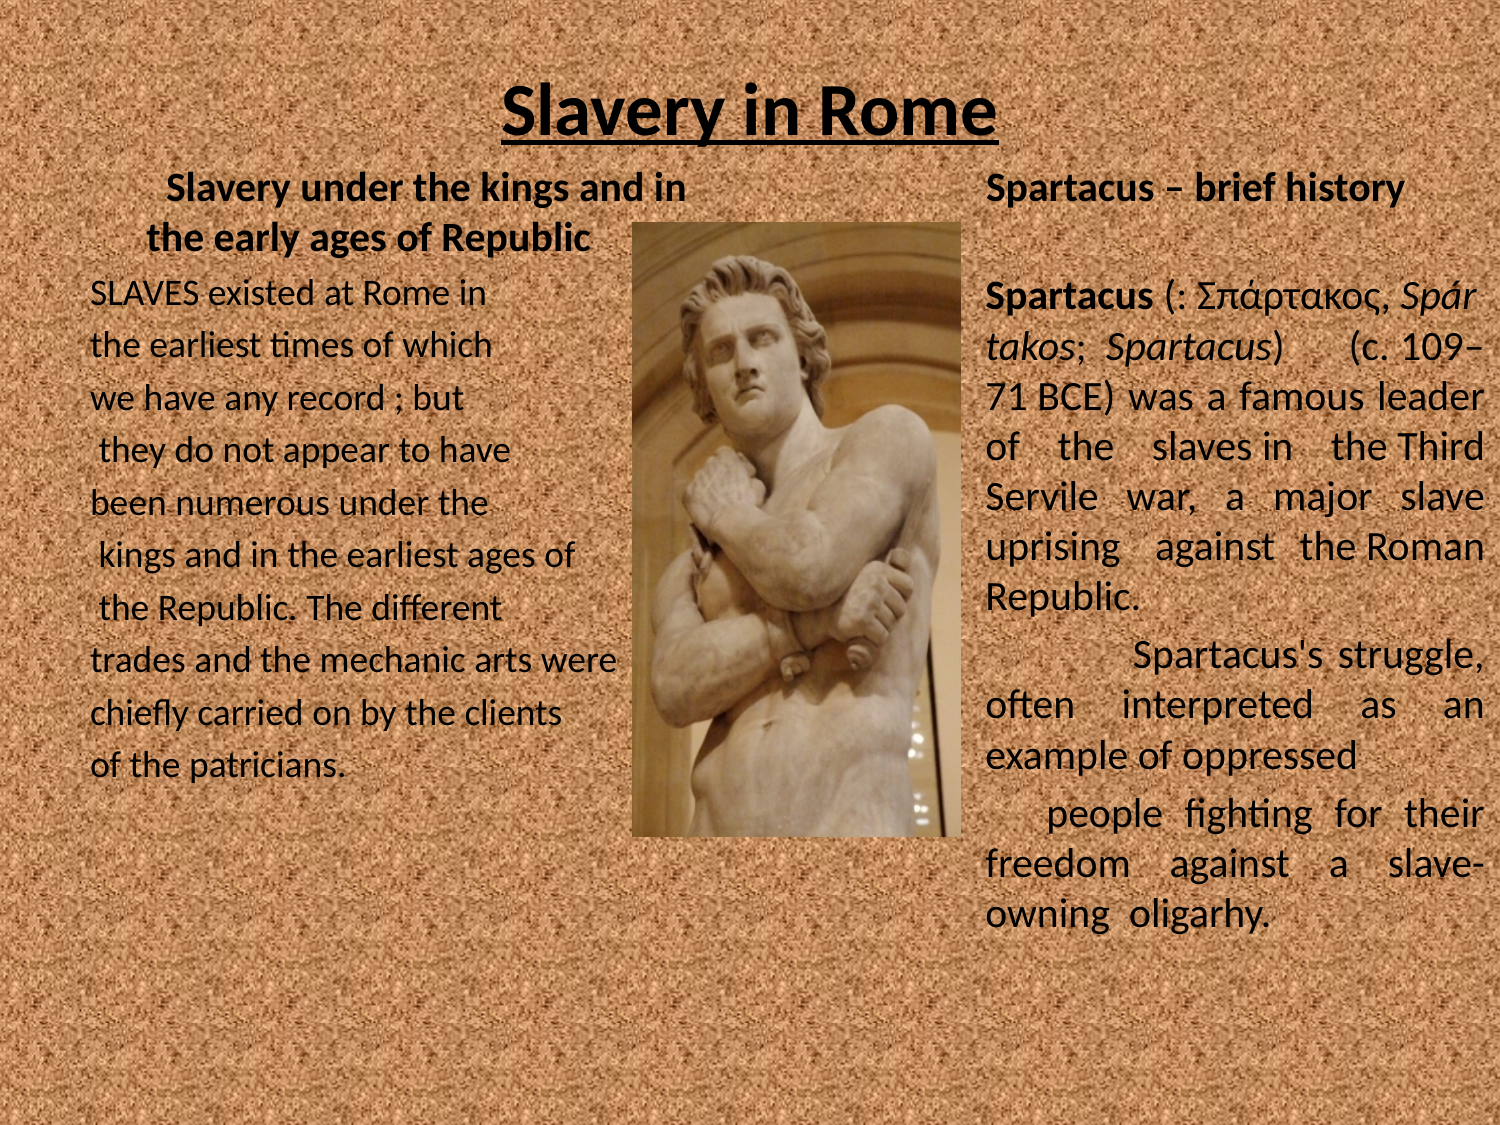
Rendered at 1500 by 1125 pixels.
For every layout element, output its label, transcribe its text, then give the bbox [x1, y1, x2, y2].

list Slavery under the kings and in the early ages of Republic SLAVES existed at Rome in the earliest times of which we have any record ; but they do not appear to have been numerous under the kings and in the earliest ages of the Republic. The different trades and the mechanic arts were chiefly carried on by the clients of the patricians. [75, 152, 738, 1090]
title Slavery in Rome [75, 46, 1425, 164]
picture [0, 0, 1500, 1125]
list Spartacus – brief history Spartacus (: Σπάρτακος, Spártakos; Spartacus) (c. 109–71 BCE) was a famous leader of the slaves in the Third Servile war, a major slave uprising against the Roman Republic. Spartacus's struggle, often interpreted as an example of oppressed people fighting for their freedom against a slave-owning oligarhy. [914, 152, 1500, 1090]
